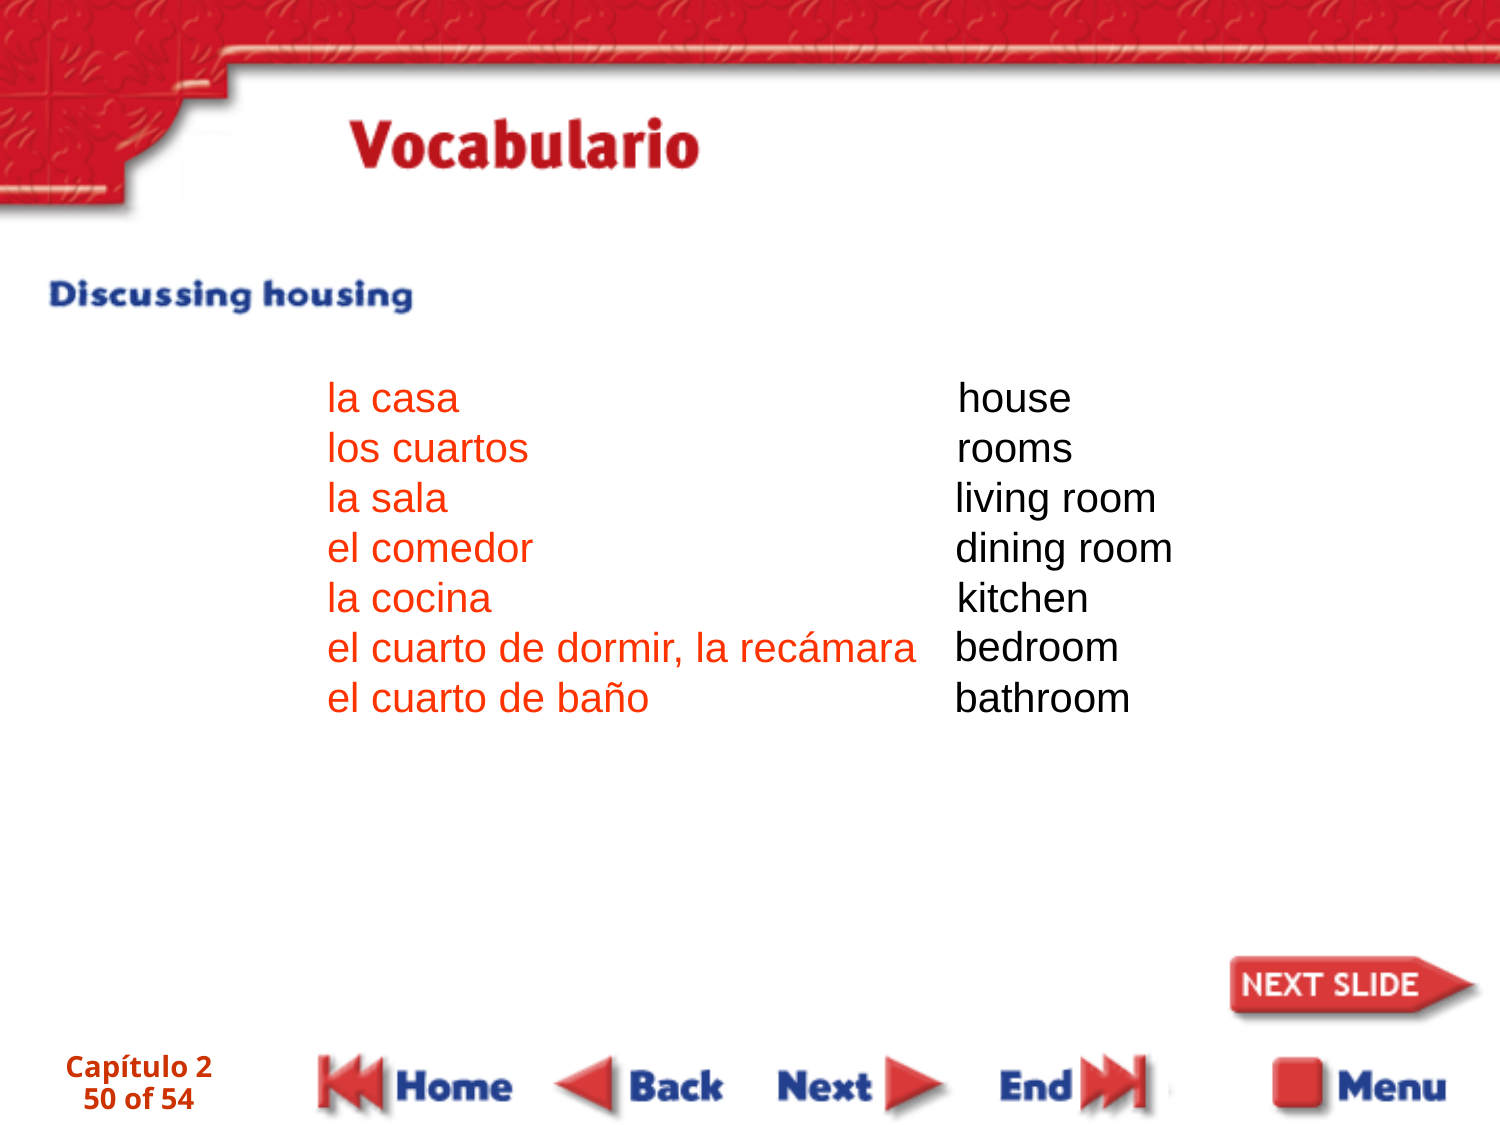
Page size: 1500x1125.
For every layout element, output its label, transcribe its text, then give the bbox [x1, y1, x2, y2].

text_box rooms [949, 413, 1081, 478]
picture [970, 1045, 1188, 1125]
text_box living room [947, 462, 1165, 528]
text_box kitchen [949, 578, 1098, 629]
picture [304, 1045, 521, 1125]
picture [0, 0, 1500, 238]
text_box bedroom [947, 611, 1128, 677]
text_box dining room [948, 513, 1182, 578]
text_box house [950, 363, 1080, 428]
text_box Capítulo 2 50 of 54 [57, 1040, 221, 1124]
text_box bathroom [947, 663, 1139, 729]
picture [1224, 950, 1488, 1027]
picture [42, 274, 577, 320]
picture [1250, 1045, 1467, 1125]
picture [750, 1045, 967, 1125]
text_box la casa los cuartos la sala el comedor la cocina el cuarto de dormir, la recámara el cuarto de baño [327, 370, 917, 721]
picture [531, 1045, 748, 1125]
